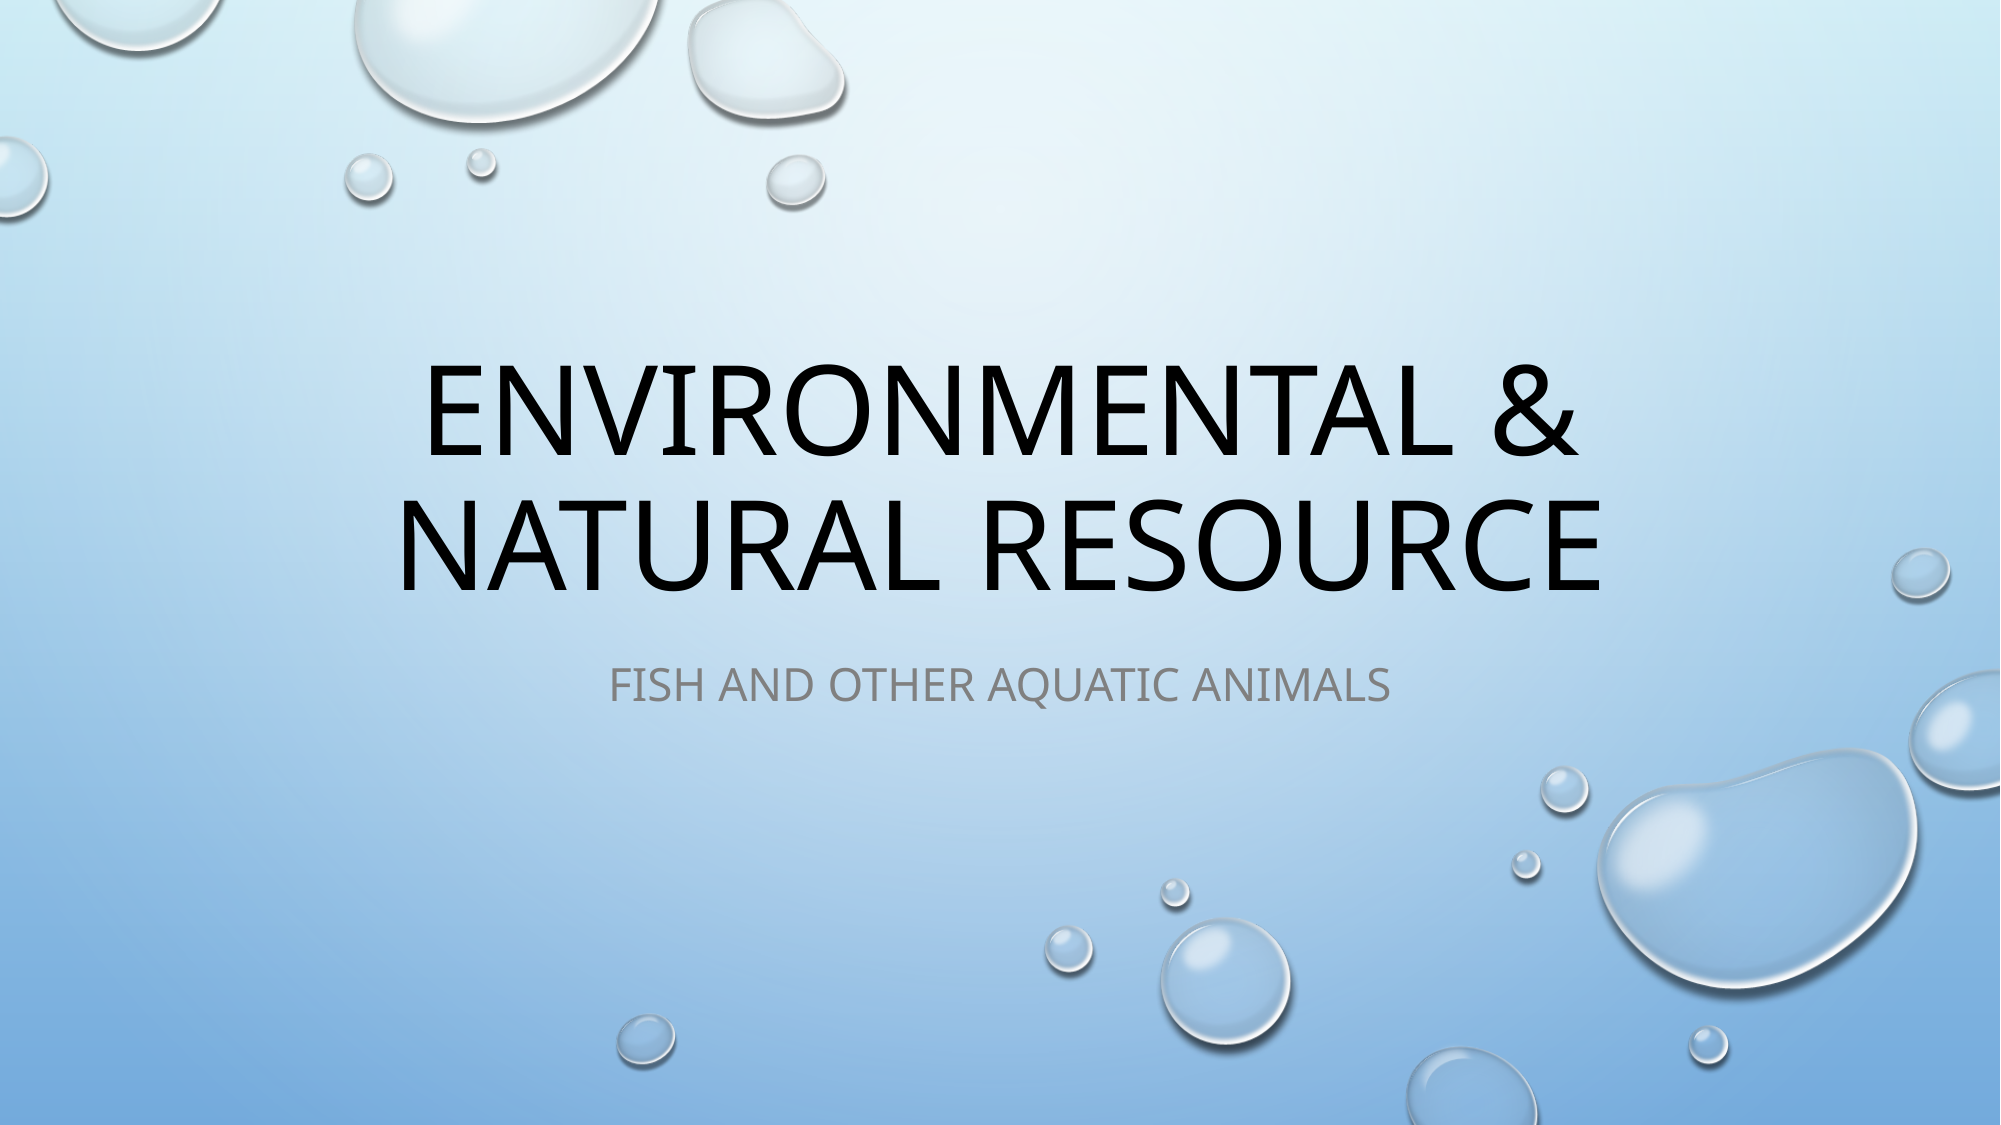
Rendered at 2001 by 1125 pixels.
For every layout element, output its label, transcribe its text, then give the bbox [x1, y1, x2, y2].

picture [0, 0, 2000, 1125]
title Environmental & Natural Resource [287, 213, 1713, 625]
subtitle Fish and Other aquatic animals [287, 637, 1713, 863]
